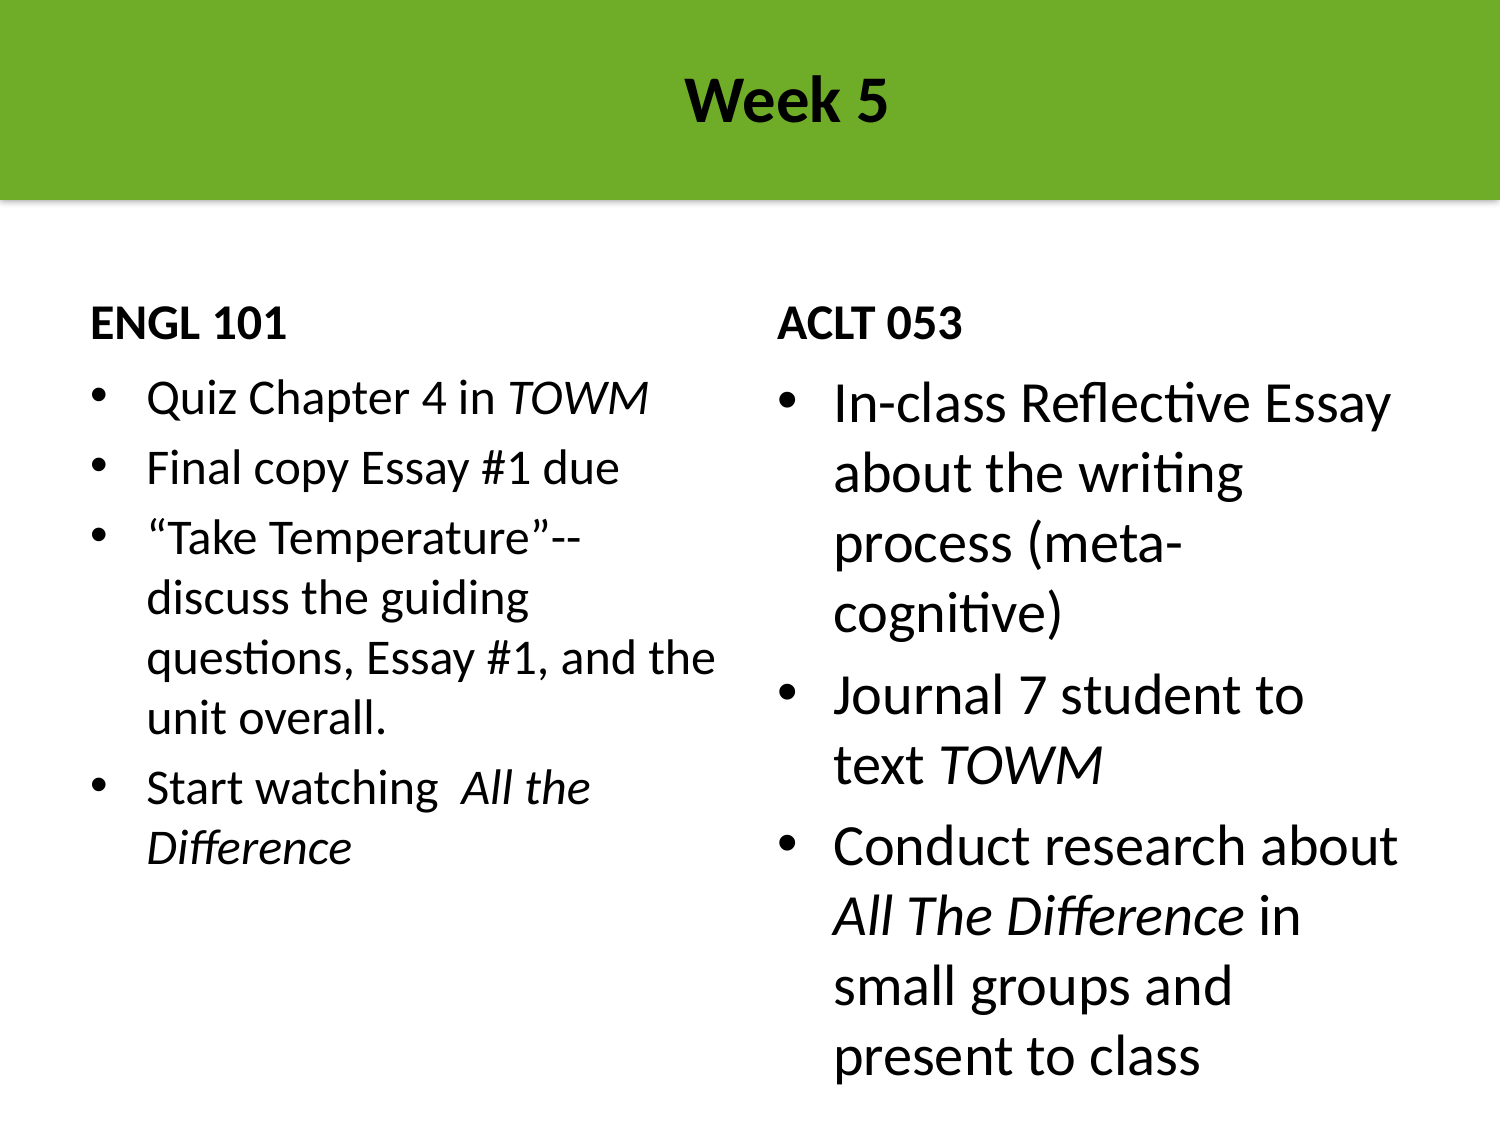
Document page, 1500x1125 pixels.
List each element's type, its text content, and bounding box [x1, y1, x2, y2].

list In-class Reflective Essay about the writing process (meta-cognitive) Journal 7 student to text TOWM Conduct research about All The Difference in small groups and present to class [761, 356, 1425, 1125]
list ACLT 053 [761, 251, 1425, 356]
text_box Week 5 [37, 49, 1500, 143]
list ENGL 101 [75, 251, 738, 356]
list Quiz Chapter 4 in TOWM Final copy Essay #1 due “Take Temperature”-- discuss the guiding questions, Essay #1, and the unit overall. Start watching All the Difference [75, 356, 738, 1005]
text_box [0, 0, 1500, 201]
